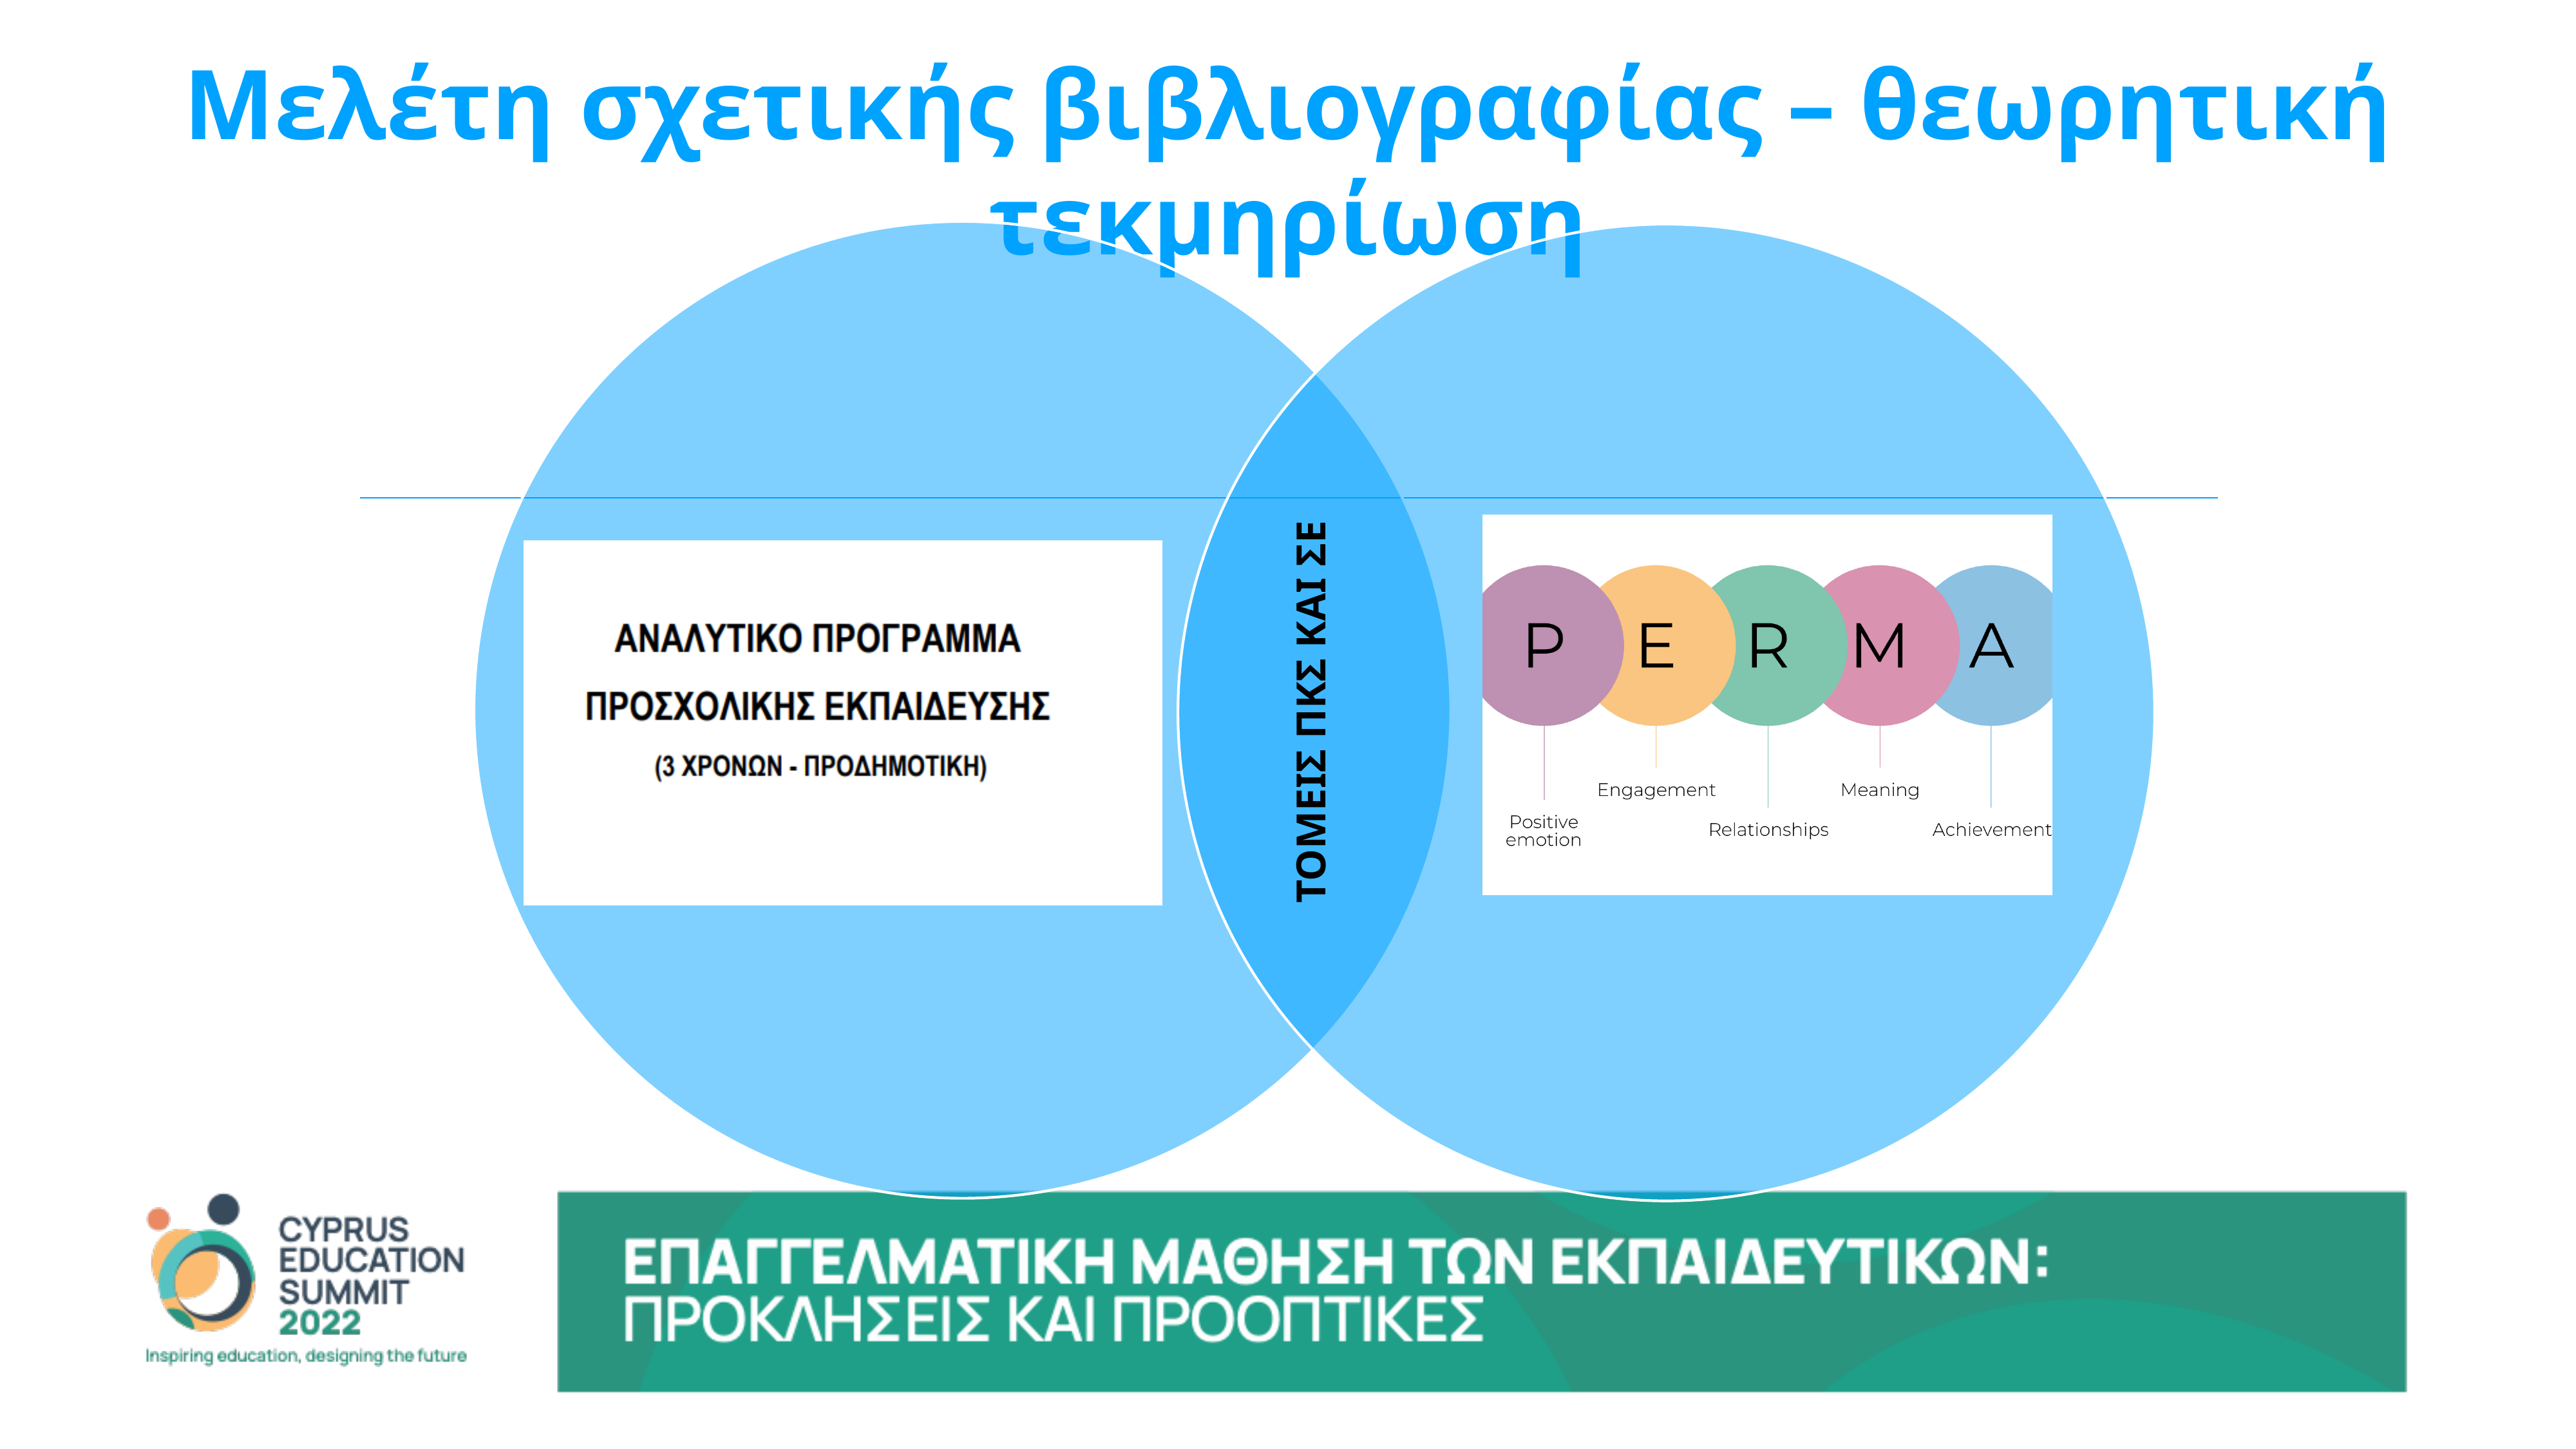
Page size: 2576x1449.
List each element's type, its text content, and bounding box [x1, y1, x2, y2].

title Μελέτη σχετικής βιβλιογραφίας – θεωρητική τεκμηρίωση [178, 37, 2398, 227]
picture [524, 540, 1162, 905]
picture [113, 229, 2576, 1449]
picture [1482, 515, 2053, 895]
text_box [473, 221, 2155, 1201]
